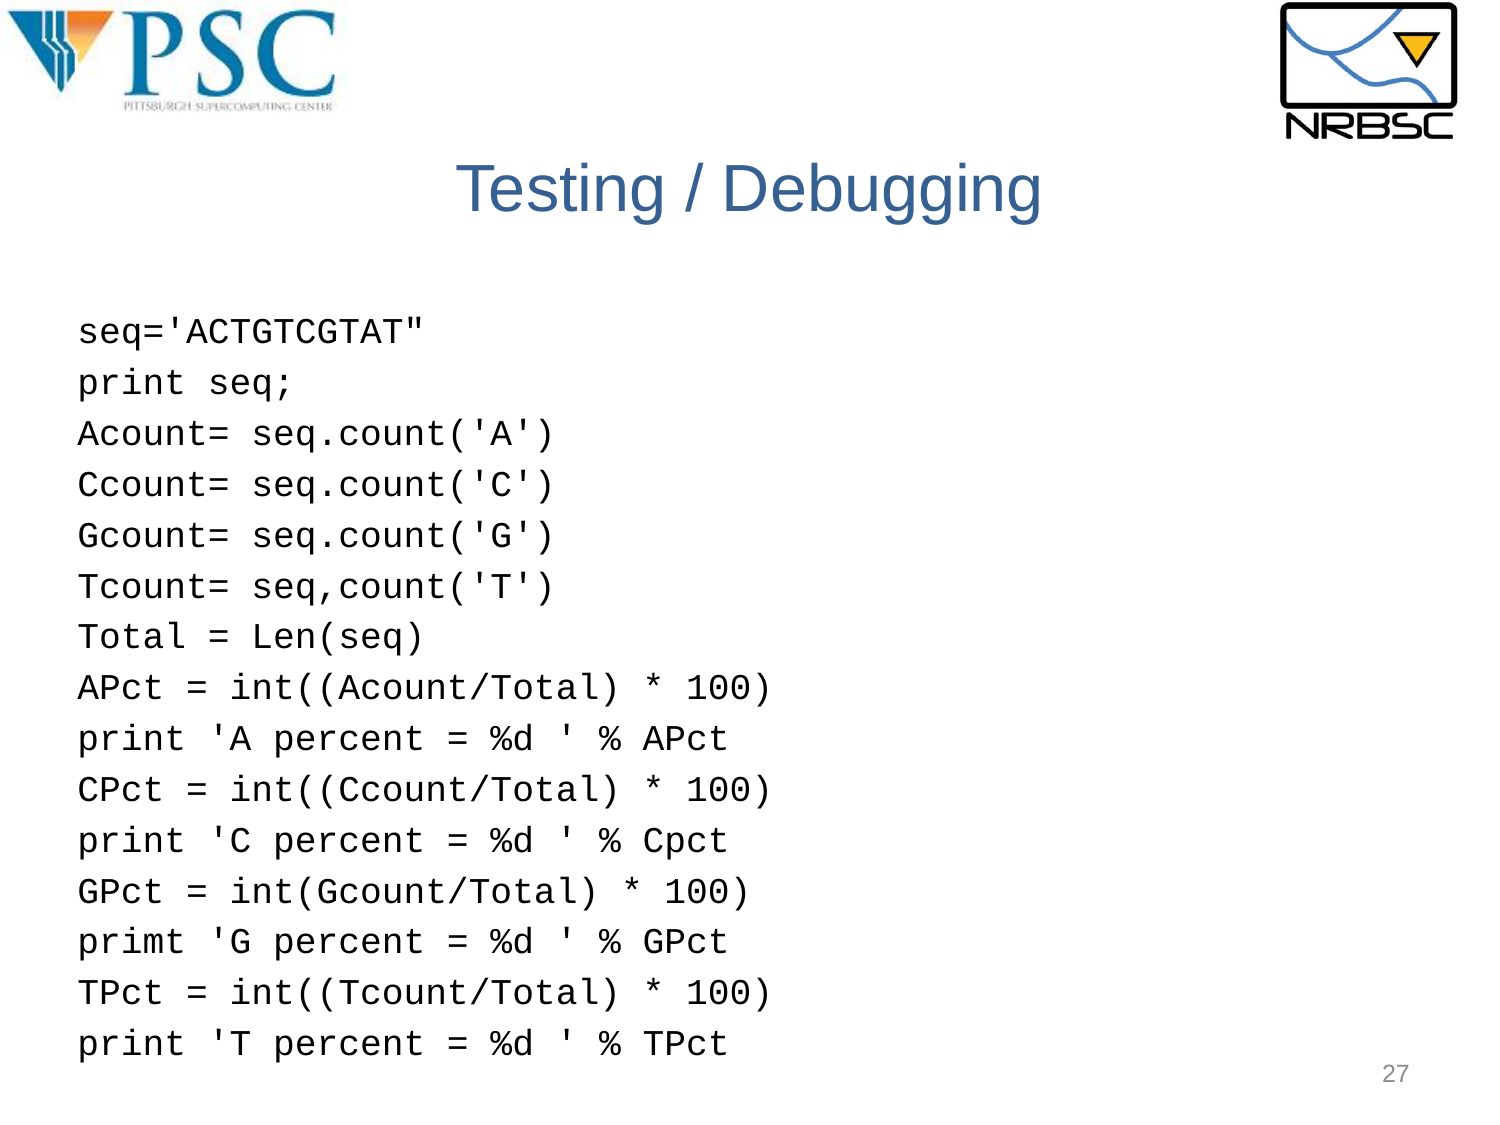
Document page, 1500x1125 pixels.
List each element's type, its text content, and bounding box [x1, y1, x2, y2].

slide_number 27 [1074, 1042, 1425, 1103]
picture [0, 0, 347, 127]
subtitle seq='ACTGTCGTAT" print seq; Acount= seq.count('A') Ccount= seq.count('C') Gcount= seq.count('G') Tcount= seq,count('T') Total = Len(seq) APct = int((Acount/Total) * 100) print 'A percent = %d ' % APct CPct = int((Ccount/Total) * 100) print 'C percent = %d ' % Cpct GPct = int(Gcount/Total) * 100) primt 'G percent = %d ' % GPct TPct = int((Tcount/Total) * 100) print 'T percent = %d ' % TPct [62, 299, 1438, 1075]
title Testing / Debugging [75, 137, 1425, 283]
picture [1275, 0, 1463, 145]
